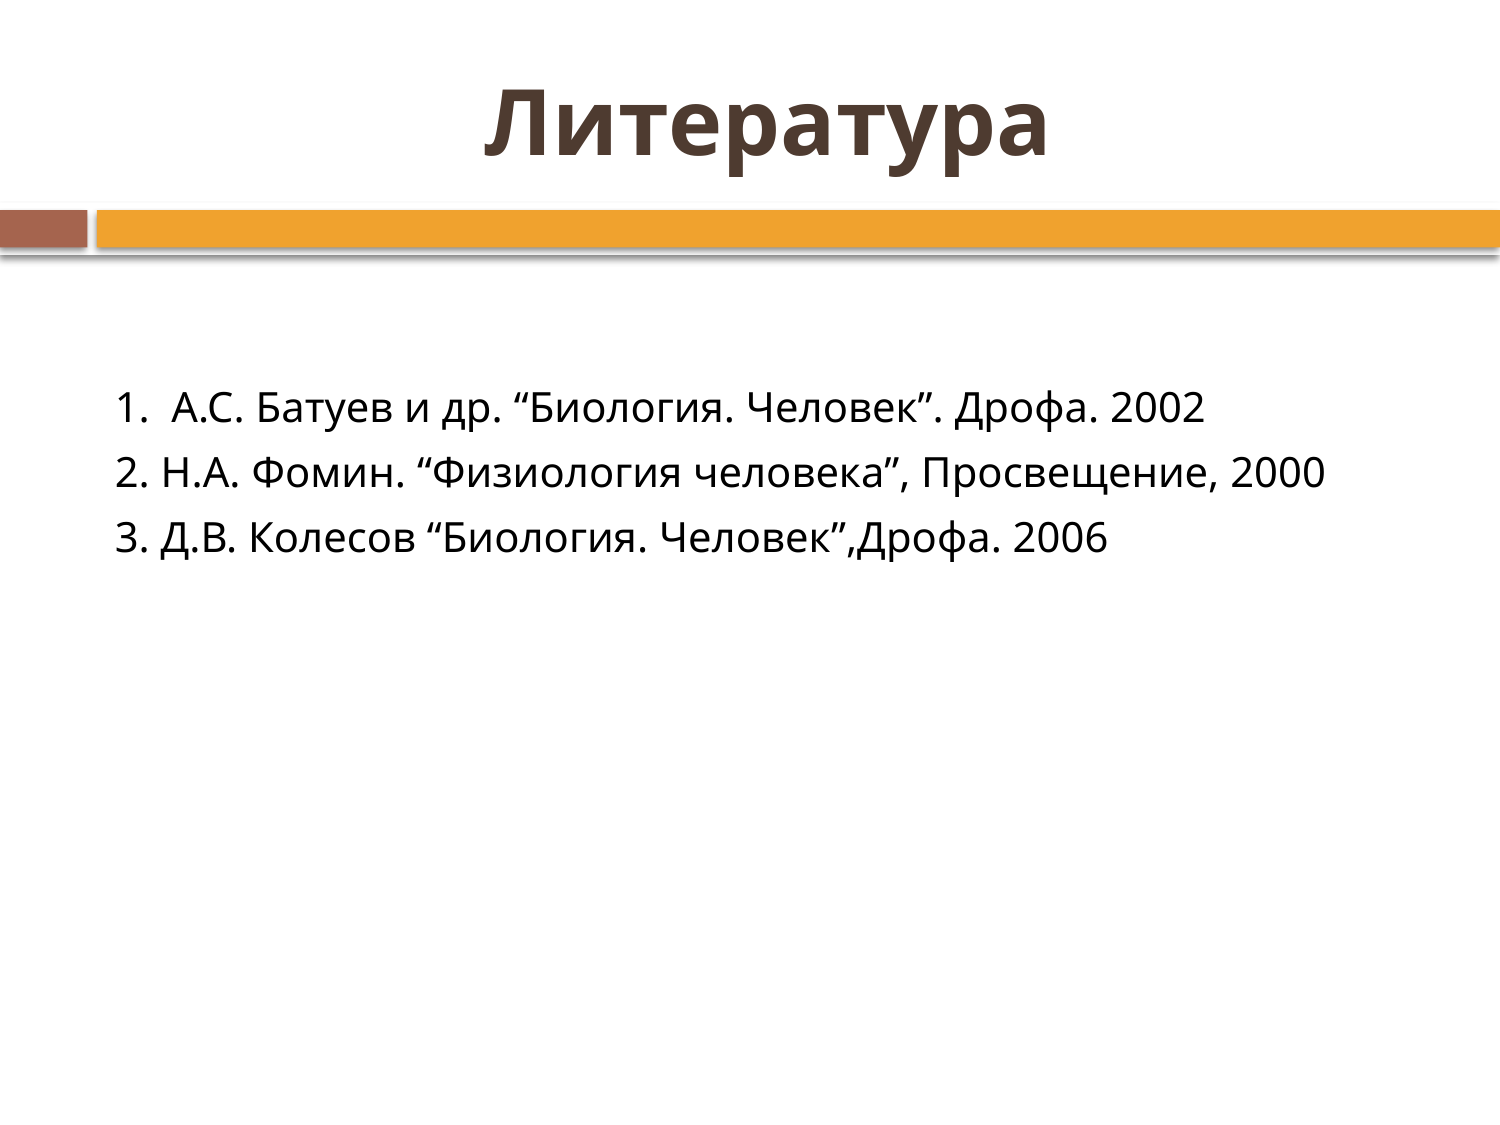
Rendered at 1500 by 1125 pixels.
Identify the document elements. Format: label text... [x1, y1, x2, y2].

title Литература [99, 37, 1438, 200]
list 1. А.С. Батуев и др. “Биология. Человек”. Дрофа. 2002 2. Н.А. Фомин. “Физиология человека”, Просвещение, 2000 3. Д.В. Колесов “Биология. Человек”,Дрофа. 2006 [99, 373, 1412, 1011]
